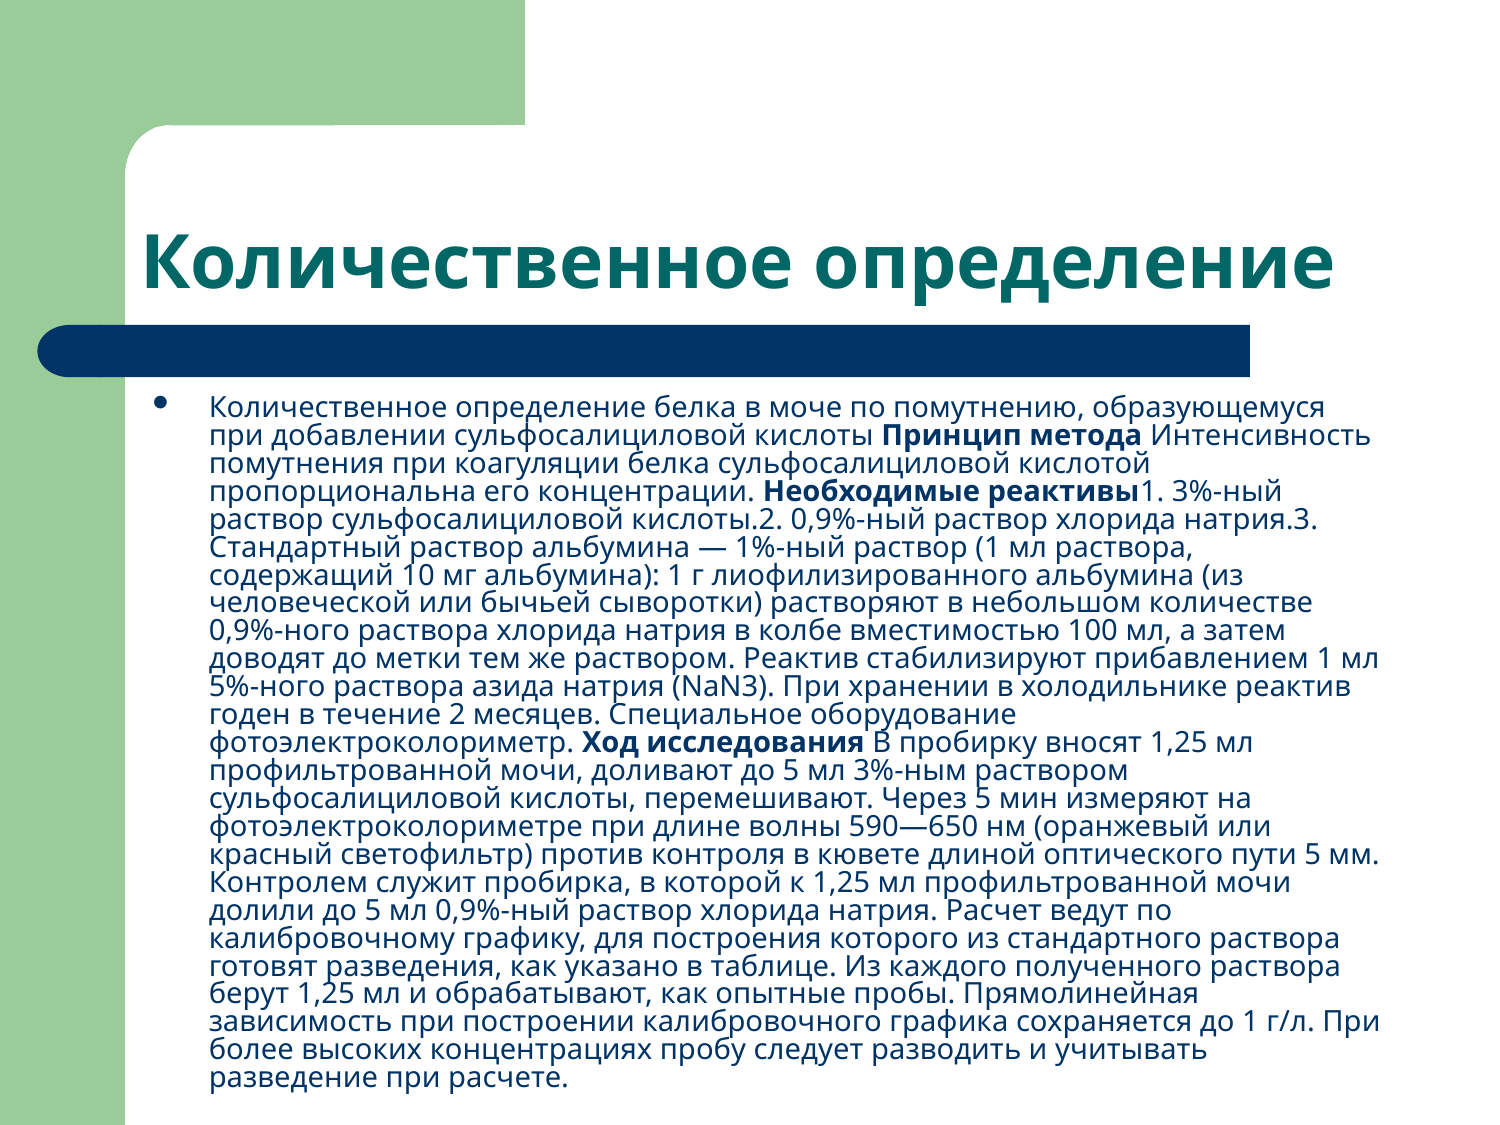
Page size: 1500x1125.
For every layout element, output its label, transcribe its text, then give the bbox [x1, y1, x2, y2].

title Количественное определение [124, 124, 1426, 313]
list Количественное определение белка в моче по помутнению, образующемуся при добавлении сульфосалициловой кислоты Принцип метода Интенсивность помутнения при коагуляции белка сульфосалициловой кислотой пропорциональна его концентрации. Необходимые реактивы1. 3%-ный раствор сульфосалициловой кислоты.2. 0,9%-ный раствор хлорида натрия.3. Стандартный раствор альбумина — 1%-ный раствор (1 мл раствора, содержащий 10 мг альбумина): 1 г лиофилизированного альбумина (из человеческой или бычьей сыворотки) растворяют в небольшом количестве 0,9%-ного раствора хлорида натрия в колбе вместимостью 100 мл, а затем доводят до метки тем же раствором. Реактив стабилизируют прибавлением 1 мл 5%-ного раствора азида натрия (NaN3). При хранении в холодильнике реактив годен в течение 2 месяцев. Специальное оборудование фотоэлектроколориметр. Ход исследования В пробирку вносят 1,25 мл профильтрованной мочи, доливают до 5 мл 3%-ным раствором сульфосалициловой кислоты, перемешивают. Через 5 мин измеряют на фотоэлектроколориметре при длине волны 590—650 нм (оранжевый или красный светофильтр) против контроля в кювете длиной оптического пути 5 мм. Контролем служит пробирка, в которой к 1,25 мл профильтрованной мочи долили до 5 мл 0,9%-ный раствор хлорида натрия. Расчет ведут по калибровочному графику, для построения которого из стандартного раствора готовят разведения, как указано в таблице. Из каждого полученного раствора берут 1,25 мл и обрабатывают, как опытные пробы. Прямолинейная зависимость при построении калибровочного графика сохраняется до 1 г/л. При более высоких концентрациях пробу следует разводить и учитывать разведение при расчете. [137, 387, 1400, 1125]
